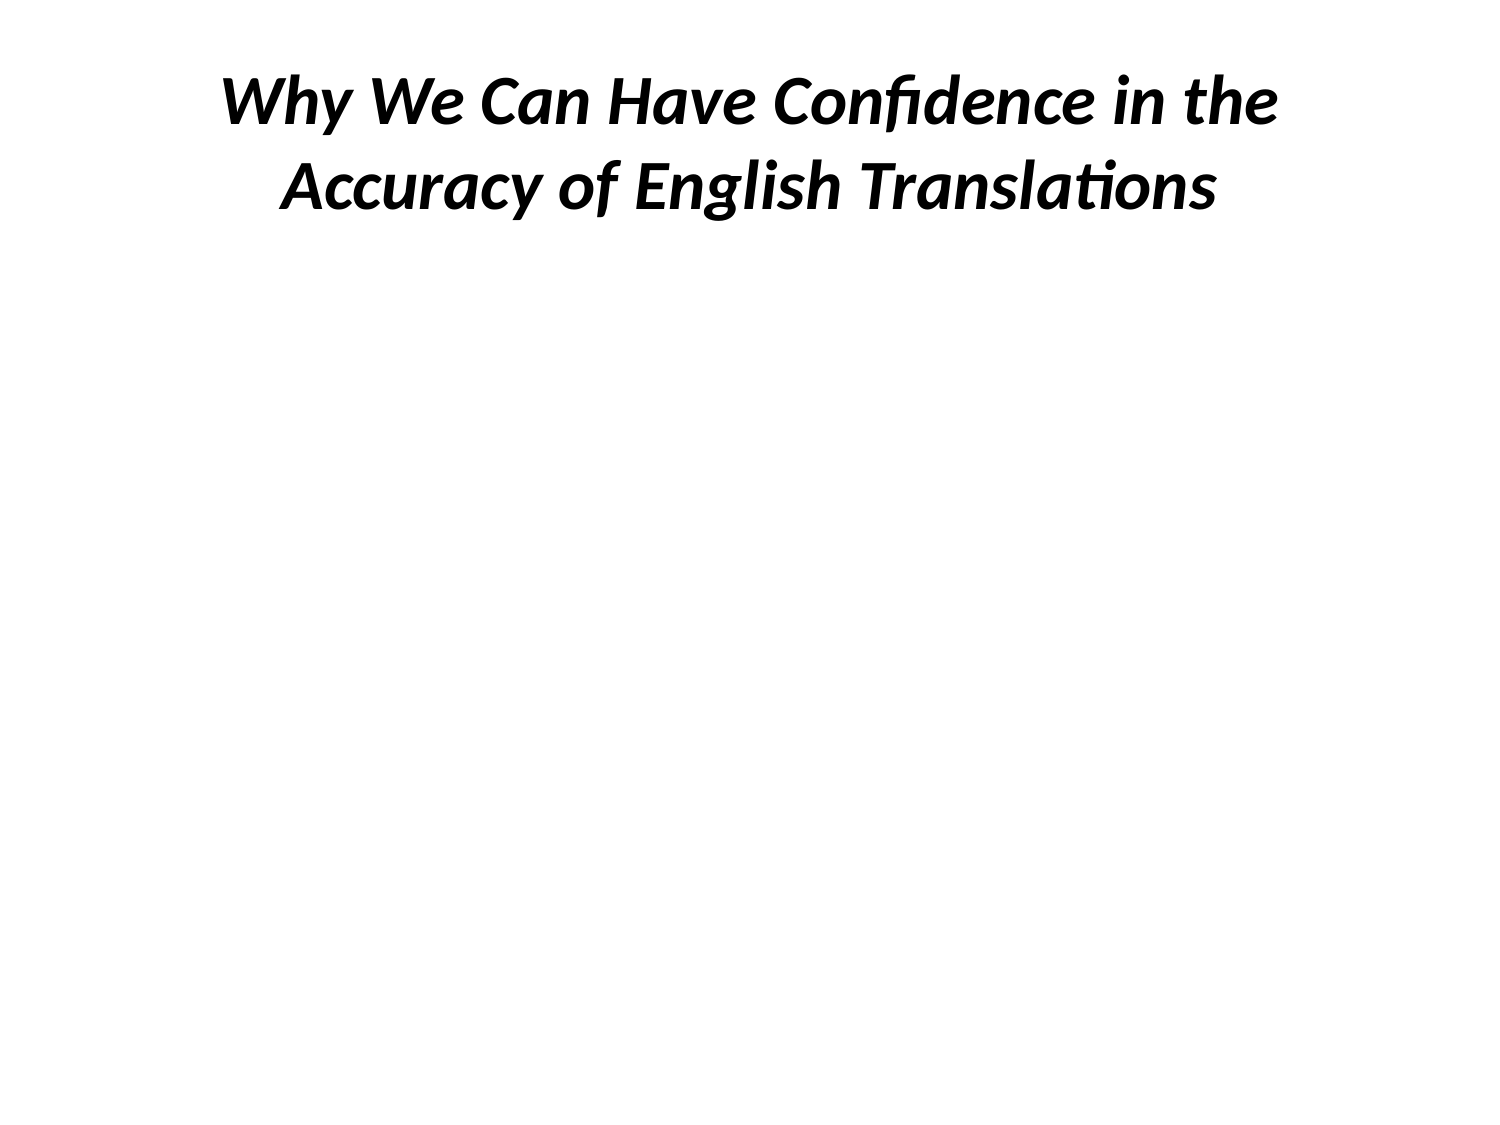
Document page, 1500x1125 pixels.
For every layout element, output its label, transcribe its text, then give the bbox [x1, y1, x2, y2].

title Why We Can Have Confidence in the Accuracy of English Translations [75, 45, 1425, 233]
